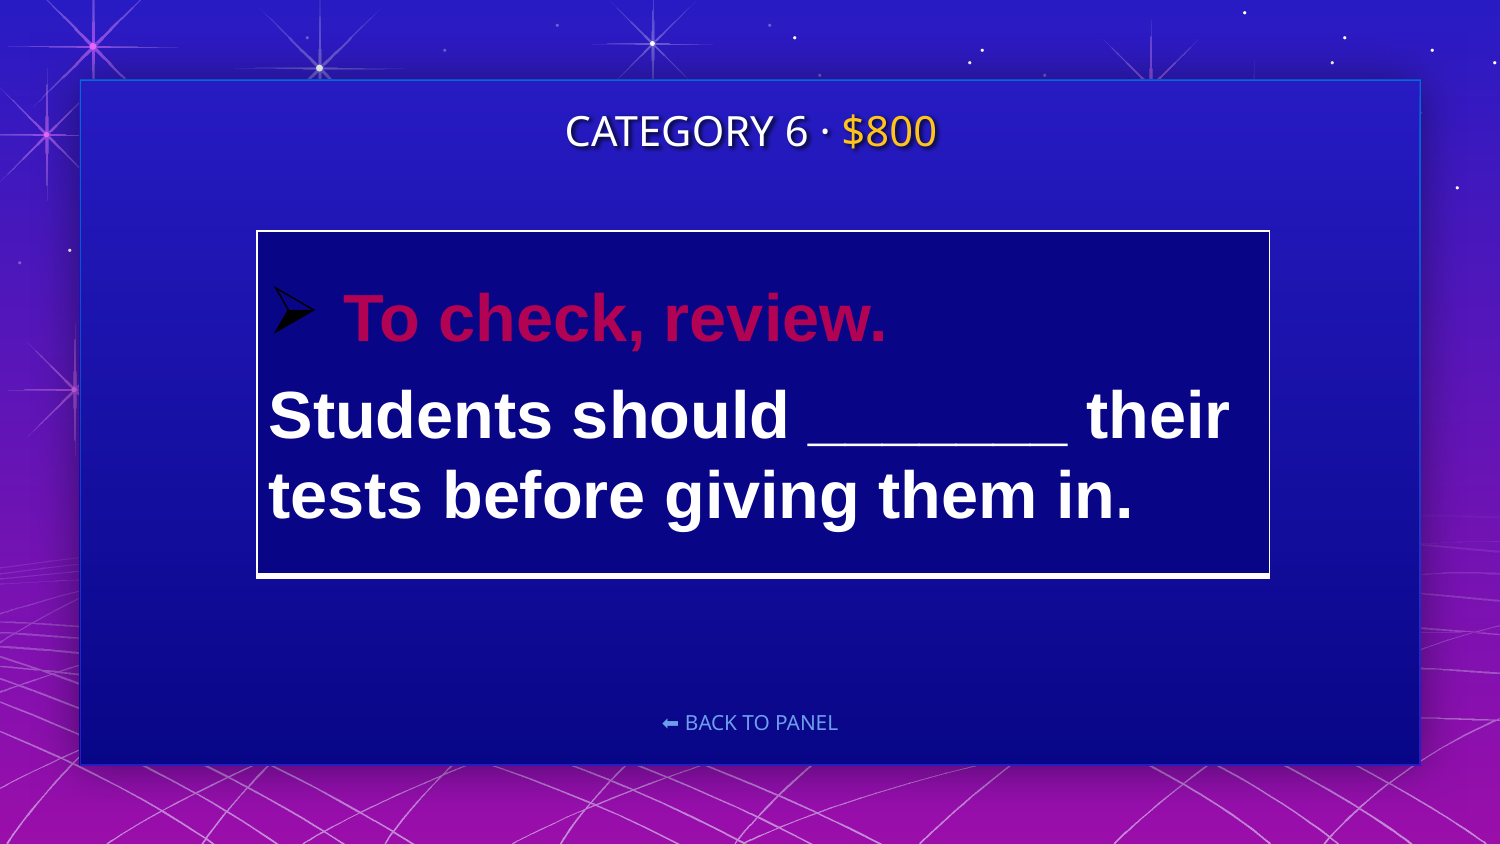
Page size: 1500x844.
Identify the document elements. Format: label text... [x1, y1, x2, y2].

table_header To check, review. Students should _______ their tests before giving them in. [258, 232, 1269, 573]
subtitle CATEGORY 6 · $800 [170, 105, 1332, 178]
